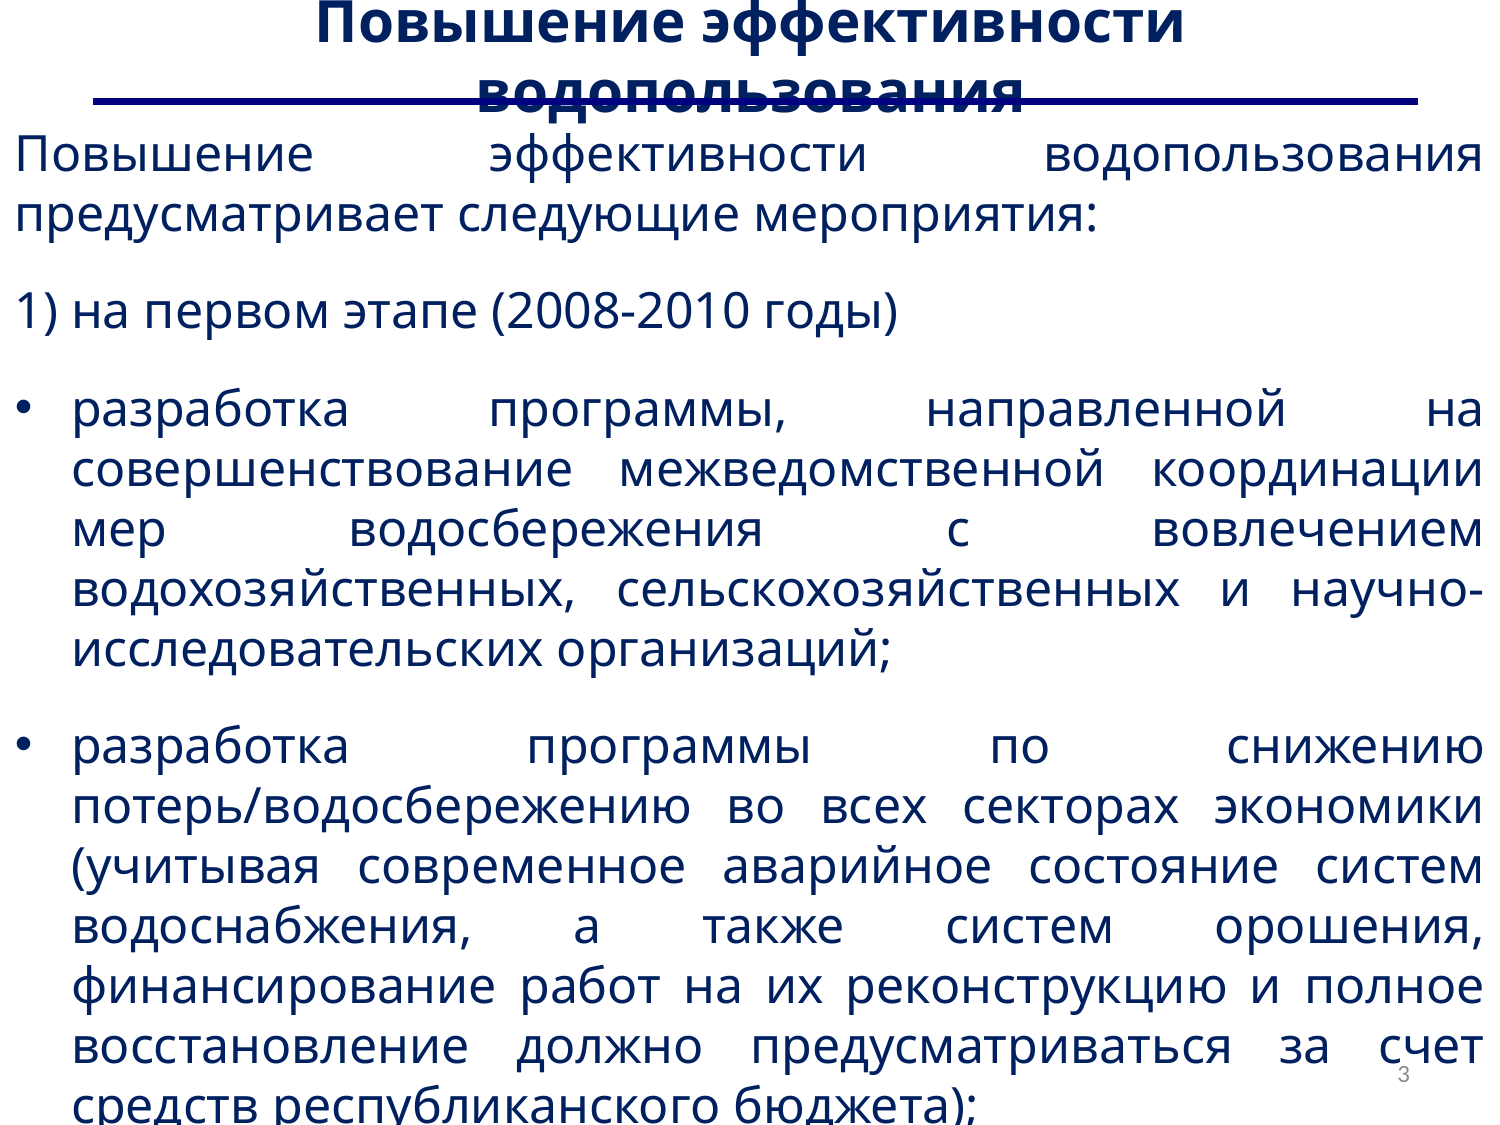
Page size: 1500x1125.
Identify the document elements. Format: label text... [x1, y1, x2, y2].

text_box Повышение эффективности водопользования предусматривает следующие мероприятия: 1) на первом этапе (2008-2010 годы) разработка программы, направленной на совершенствование межведомственной координации мер водосбережения с вовлечением водохозяйственных, сельскохозяйственных и научно-исследовательских организаций; разработка программы по снижению потерь/водосбережению во всех секторах экономики (учитывая современное аварийное состояние систем водоснабжения, а также систем орошения, финансирование работ на их реконструкцию и полное восстановление должно предусматриваться за счет средств республиканского бюджета); [0, 113, 1500, 1125]
title Повышение эффективности водопользования [64, 0, 1437, 113]
